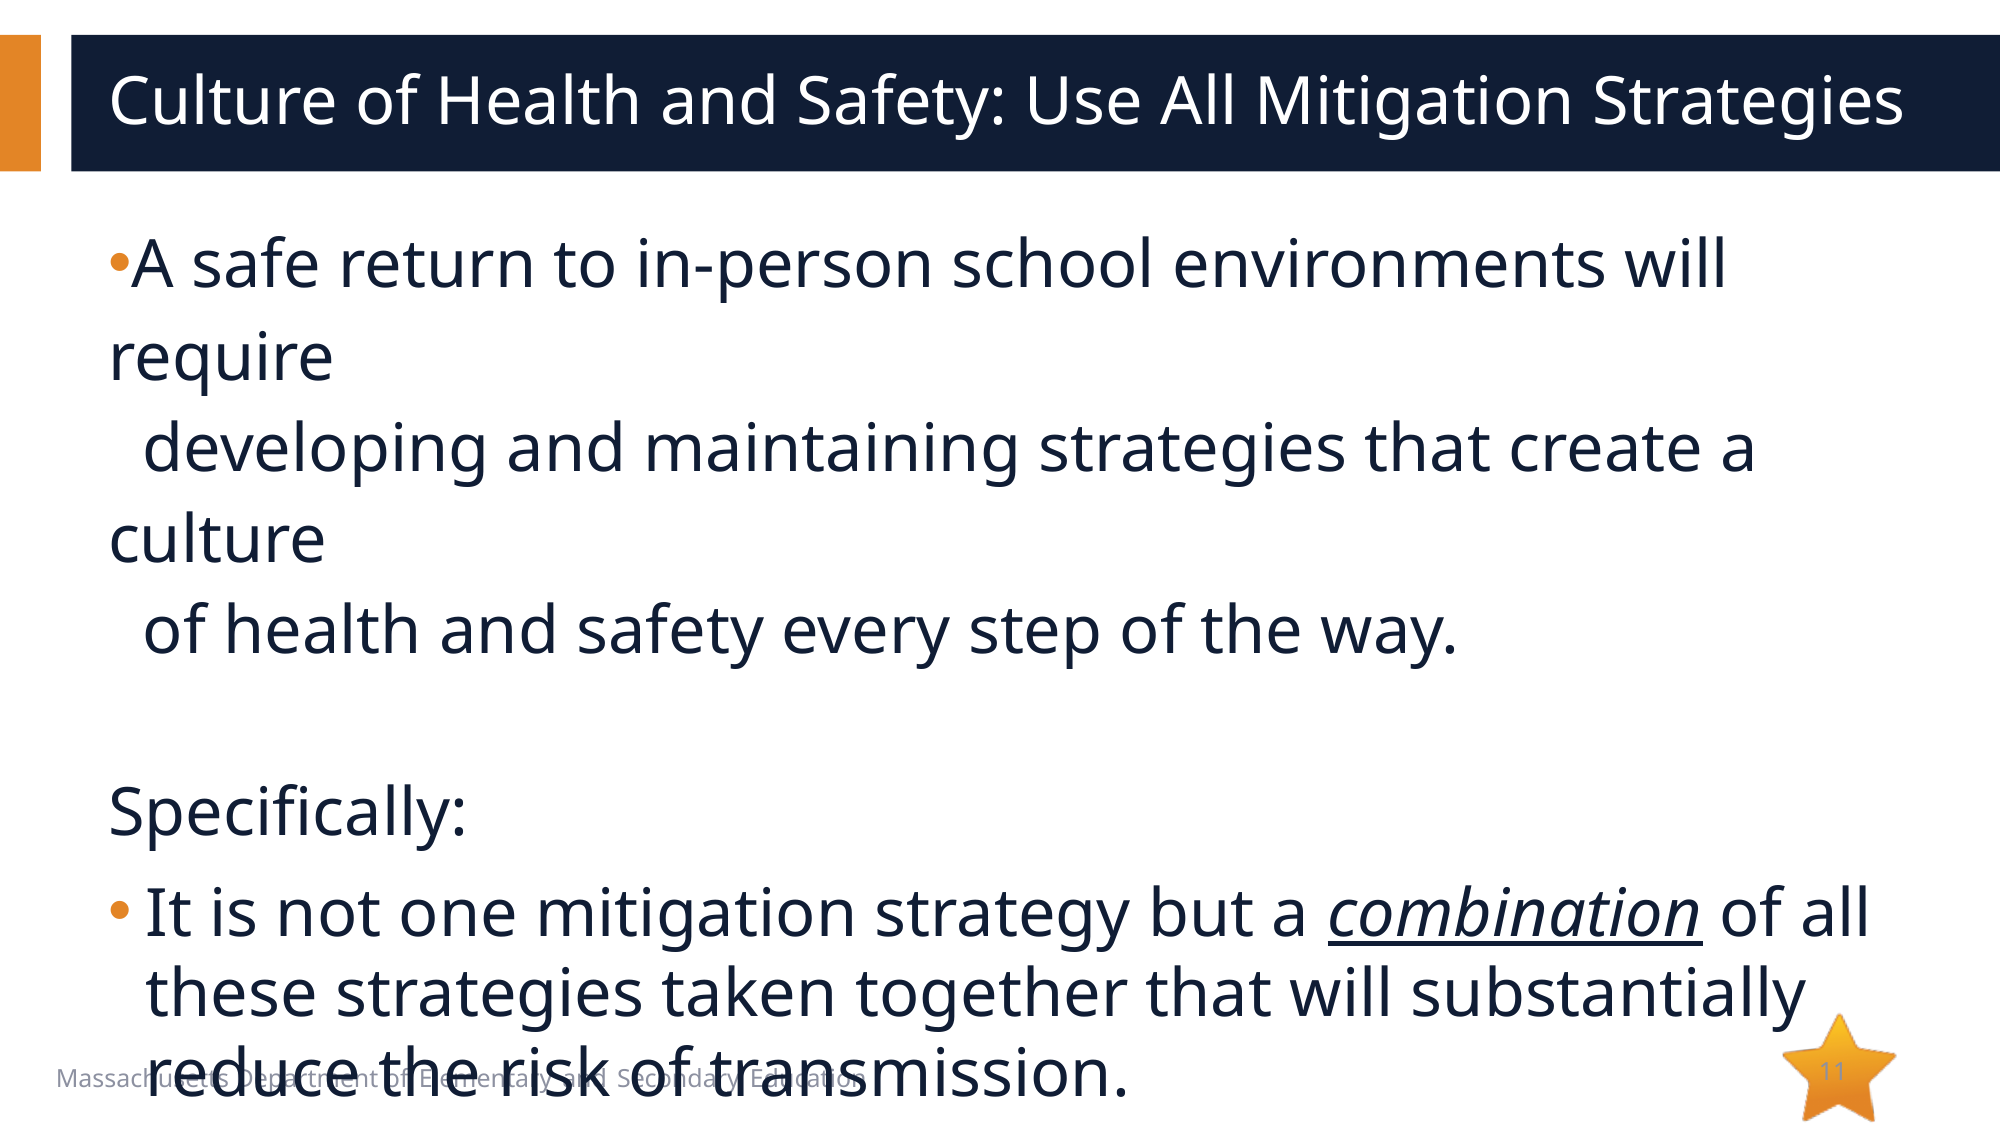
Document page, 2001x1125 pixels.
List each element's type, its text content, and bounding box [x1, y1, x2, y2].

list A safe return to in-person school environments will require developing and maintaining strategies that create a culture of health and safety every step of the way. Specifically: It is not one mitigation strategy but a combination of all these strategies taken together that will substantially reduce the risk of transmission. [93, 201, 1959, 1031]
title Culture of Health and Safety: Use All Mitigation Strategies [93, 47, 1959, 159]
slide_number 11 [1412, 1042, 1863, 1103]
picture [1775, 1031, 1909, 1125]
